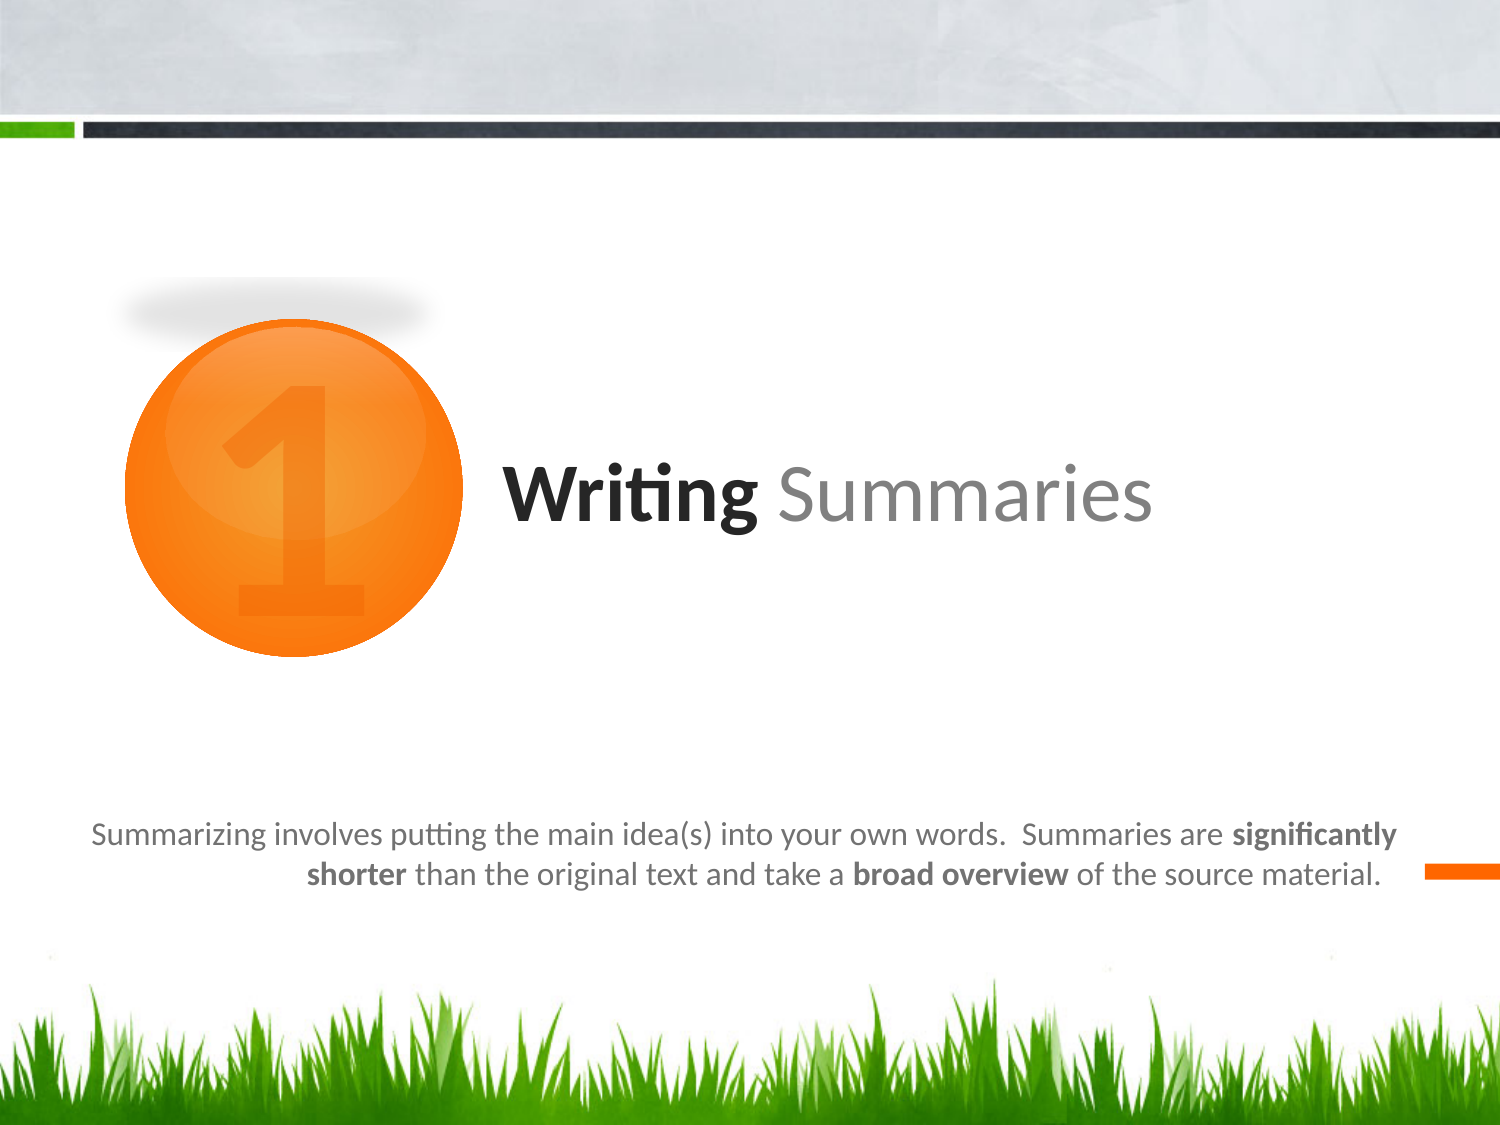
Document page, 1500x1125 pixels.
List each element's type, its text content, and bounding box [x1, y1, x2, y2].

title Writing Summaries [487, 326, 1450, 650]
text_box 1 [183, 255, 384, 696]
list Summarizing involves putting the main idea(s) into your own words. Summaries are significantly shorter than the original text and take a broad overview of the source material. [62, 787, 1413, 900]
picture [0, 0, 1500, 1125]
